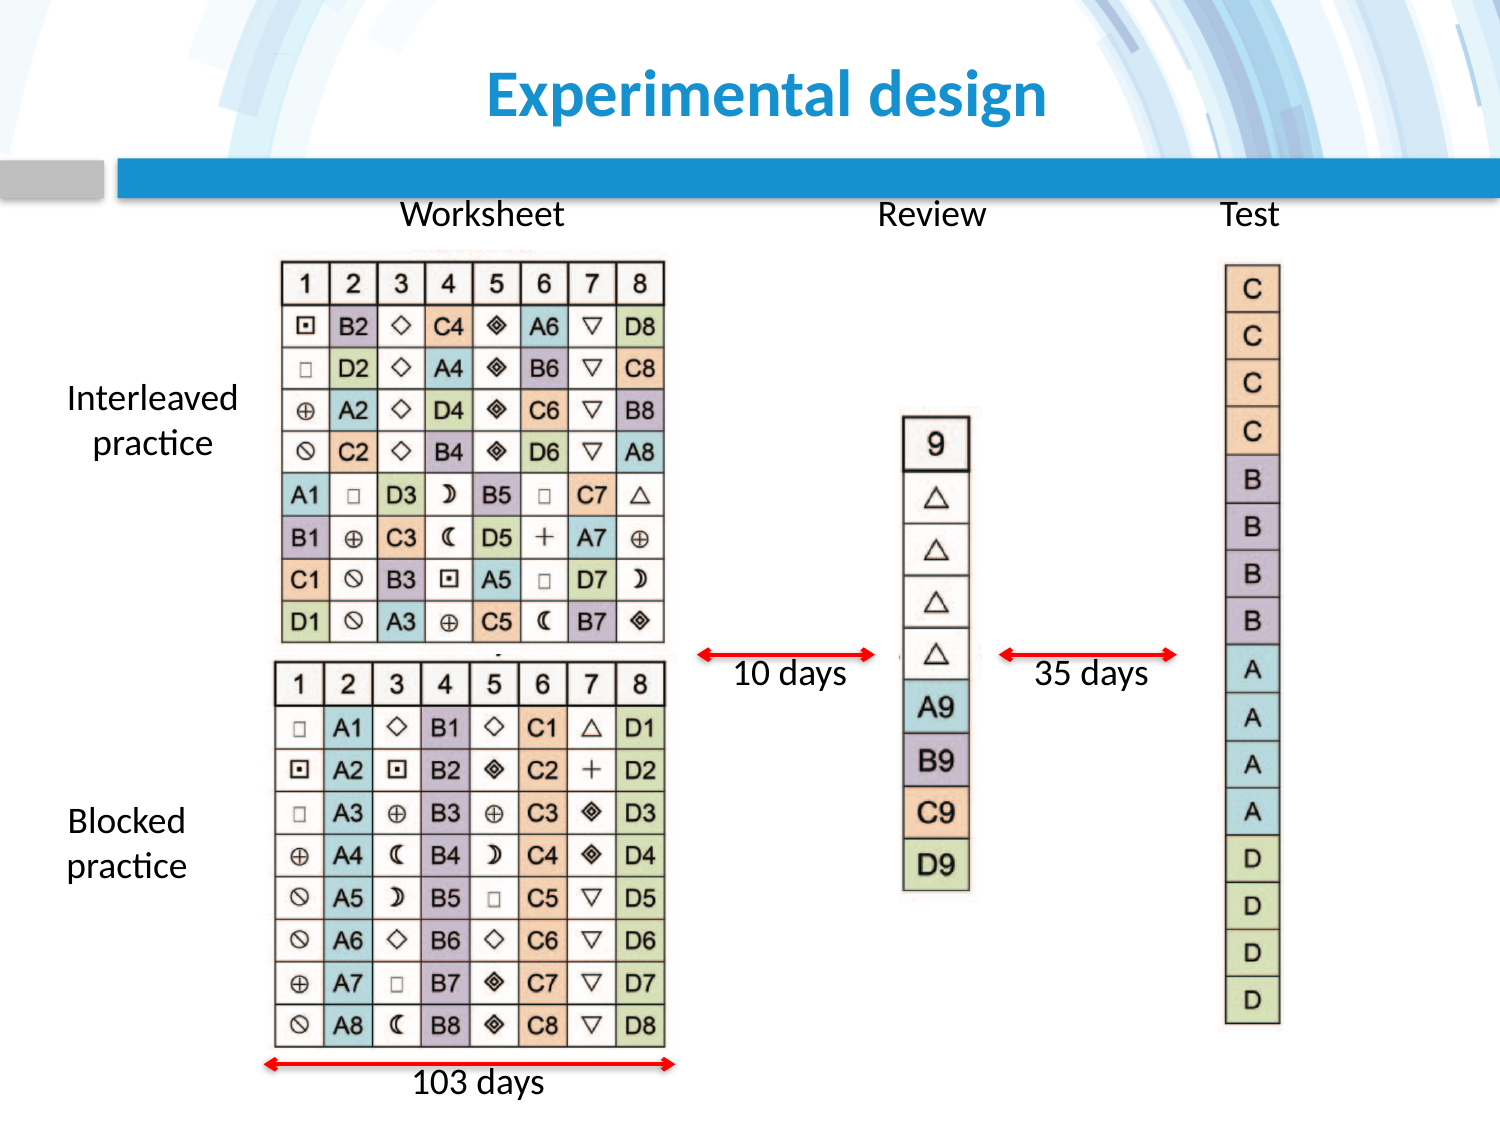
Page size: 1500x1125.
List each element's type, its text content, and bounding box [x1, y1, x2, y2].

text_box Worksheet [289, 181, 676, 242]
text_box Blocked practice [0, 789, 258, 894]
picture [898, 405, 983, 903]
text_box Interleaved practice [16, 365, 258, 470]
text_box 103 days [370, 1073, 586, 1109]
picture [0, 0, 1500, 159]
text_box Review [839, 181, 1025, 242]
title Experimental design [117, 38, 1418, 141]
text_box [998, 640, 1185, 717]
picture [1217, 256, 1289, 1032]
picture [263, 250, 676, 652]
text_box Test [1159, 181, 1341, 242]
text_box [696, 640, 883, 717]
picture [263, 653, 677, 1061]
